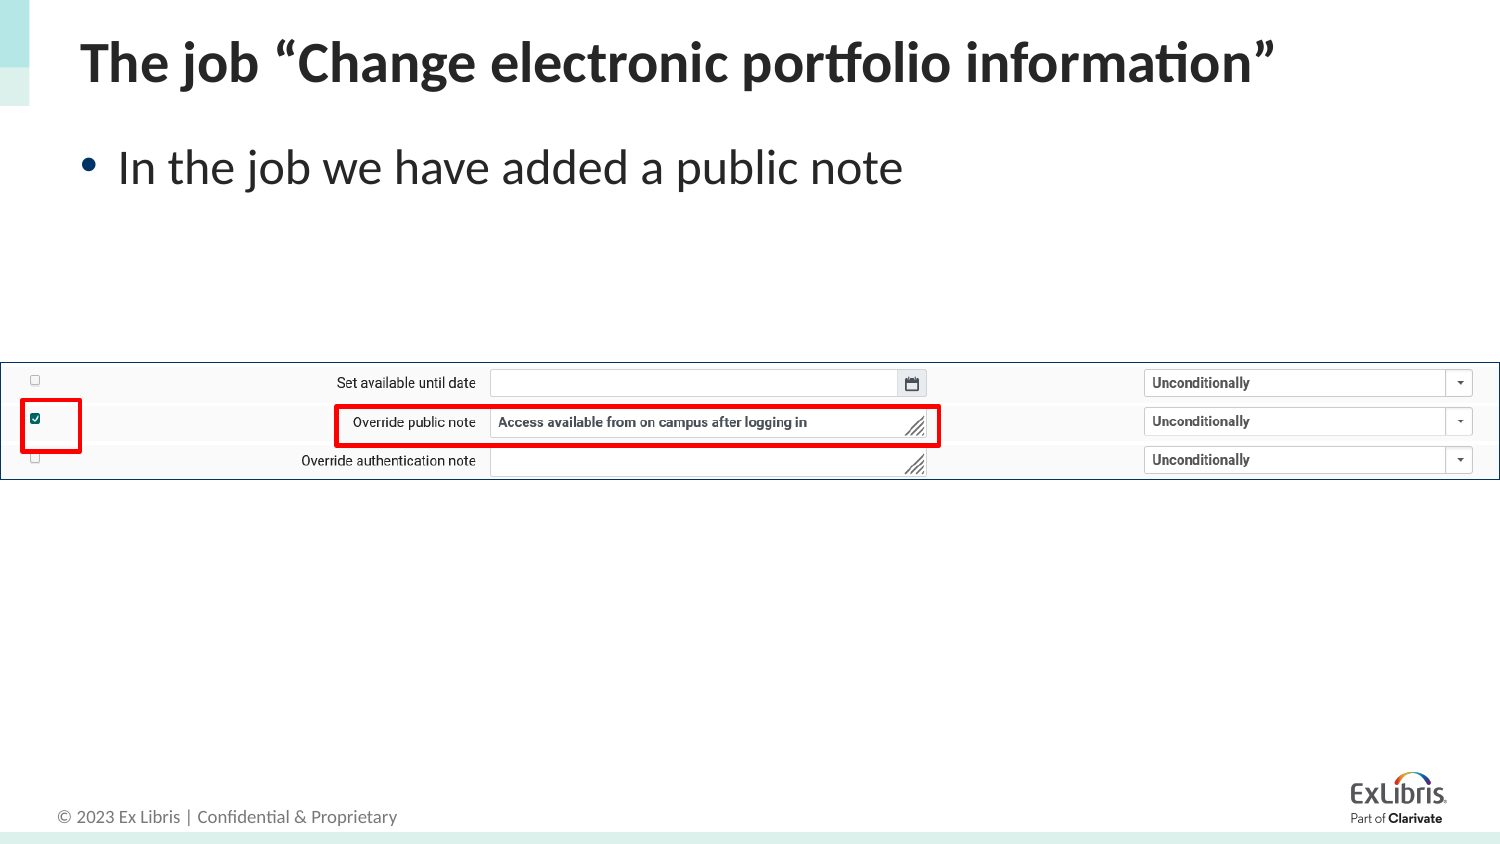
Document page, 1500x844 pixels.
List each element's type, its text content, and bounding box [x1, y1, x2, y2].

title The job “Change electronic portfolio information” [64, 11, 1447, 107]
list In the job we have added a public note [64, 126, 1447, 244]
picture [0, 362, 1500, 480]
picture [1351, 772, 1447, 823]
